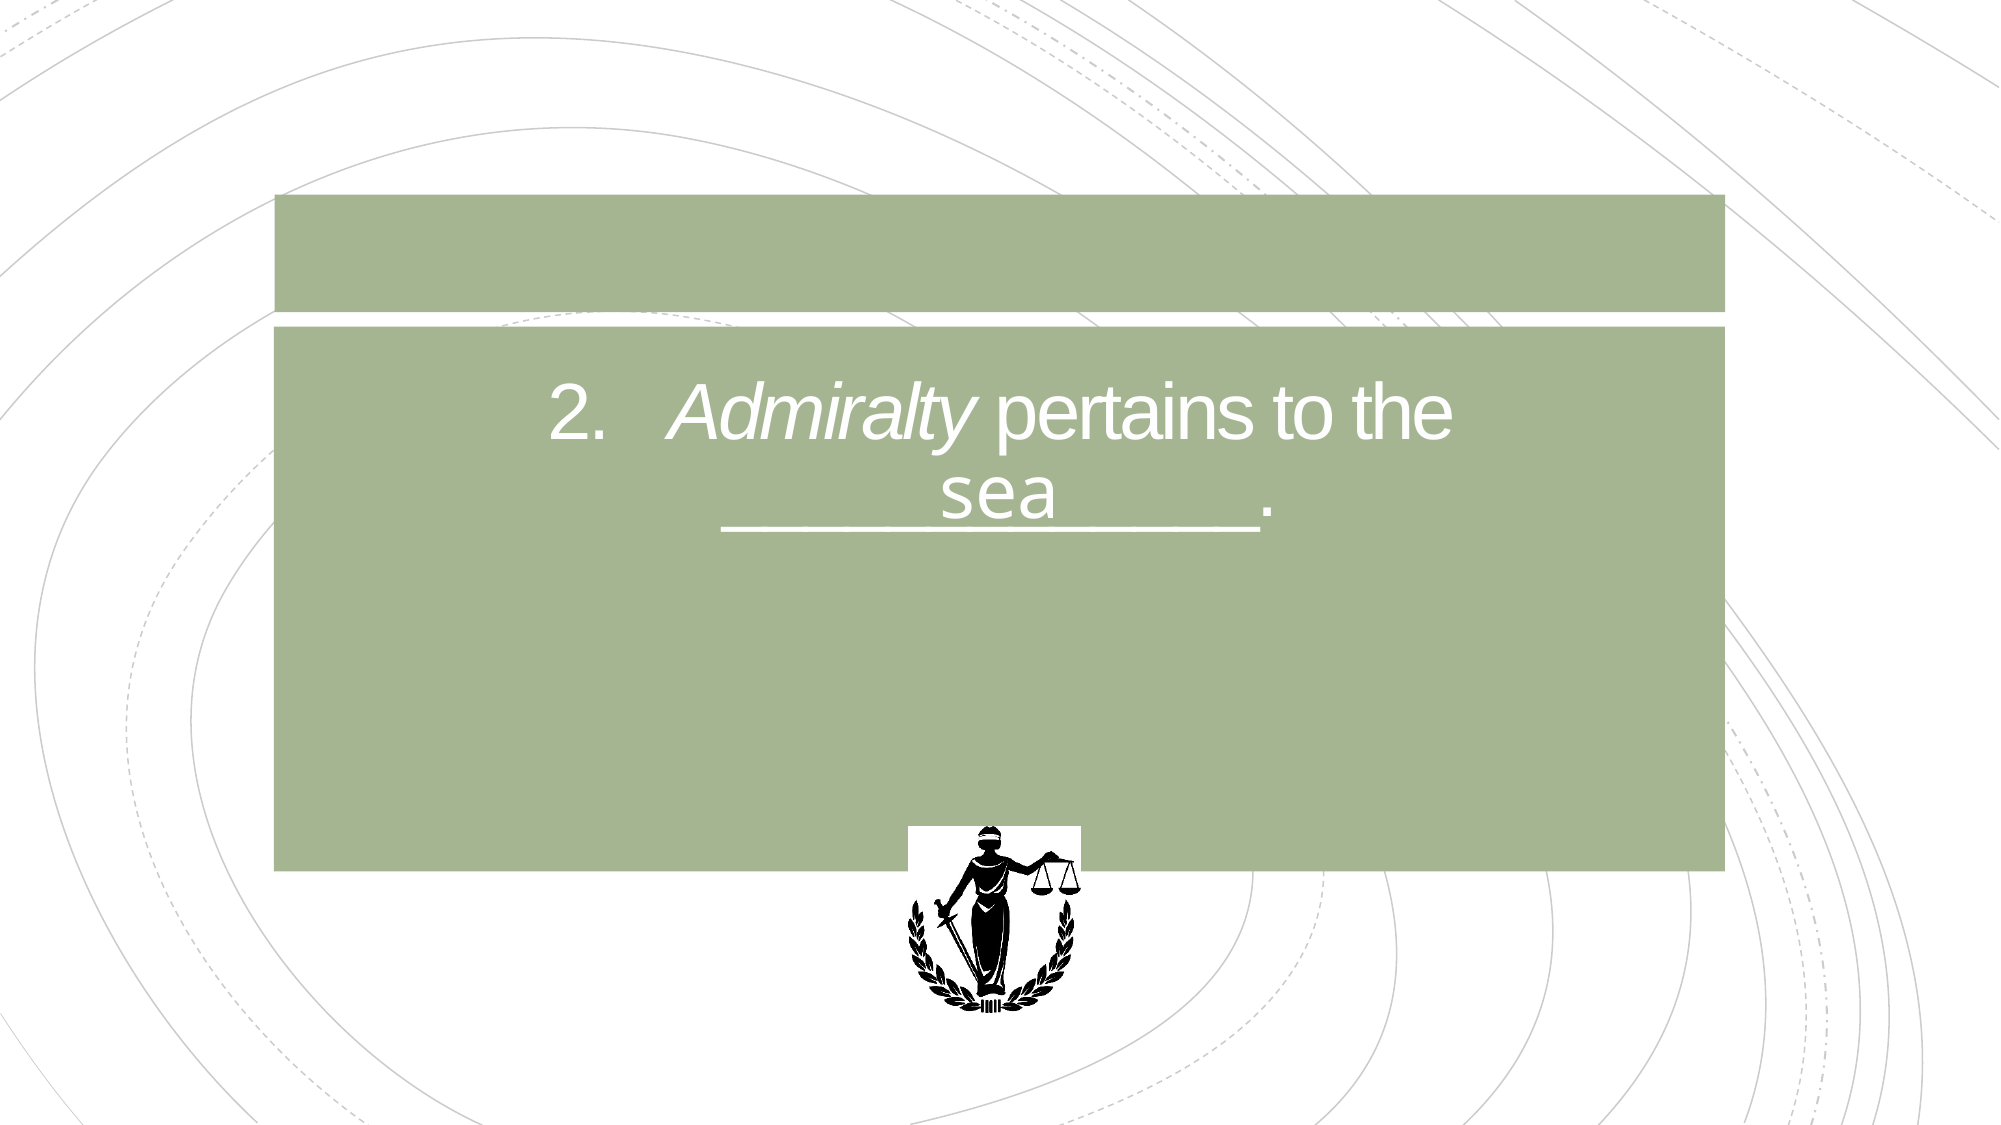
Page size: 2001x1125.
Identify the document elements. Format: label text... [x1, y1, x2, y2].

picture [907, 826, 1082, 1013]
subtitle sea [288, 443, 1712, 661]
title 2. Admiralty pertains to the _____________. [288, 340, 1713, 628]
